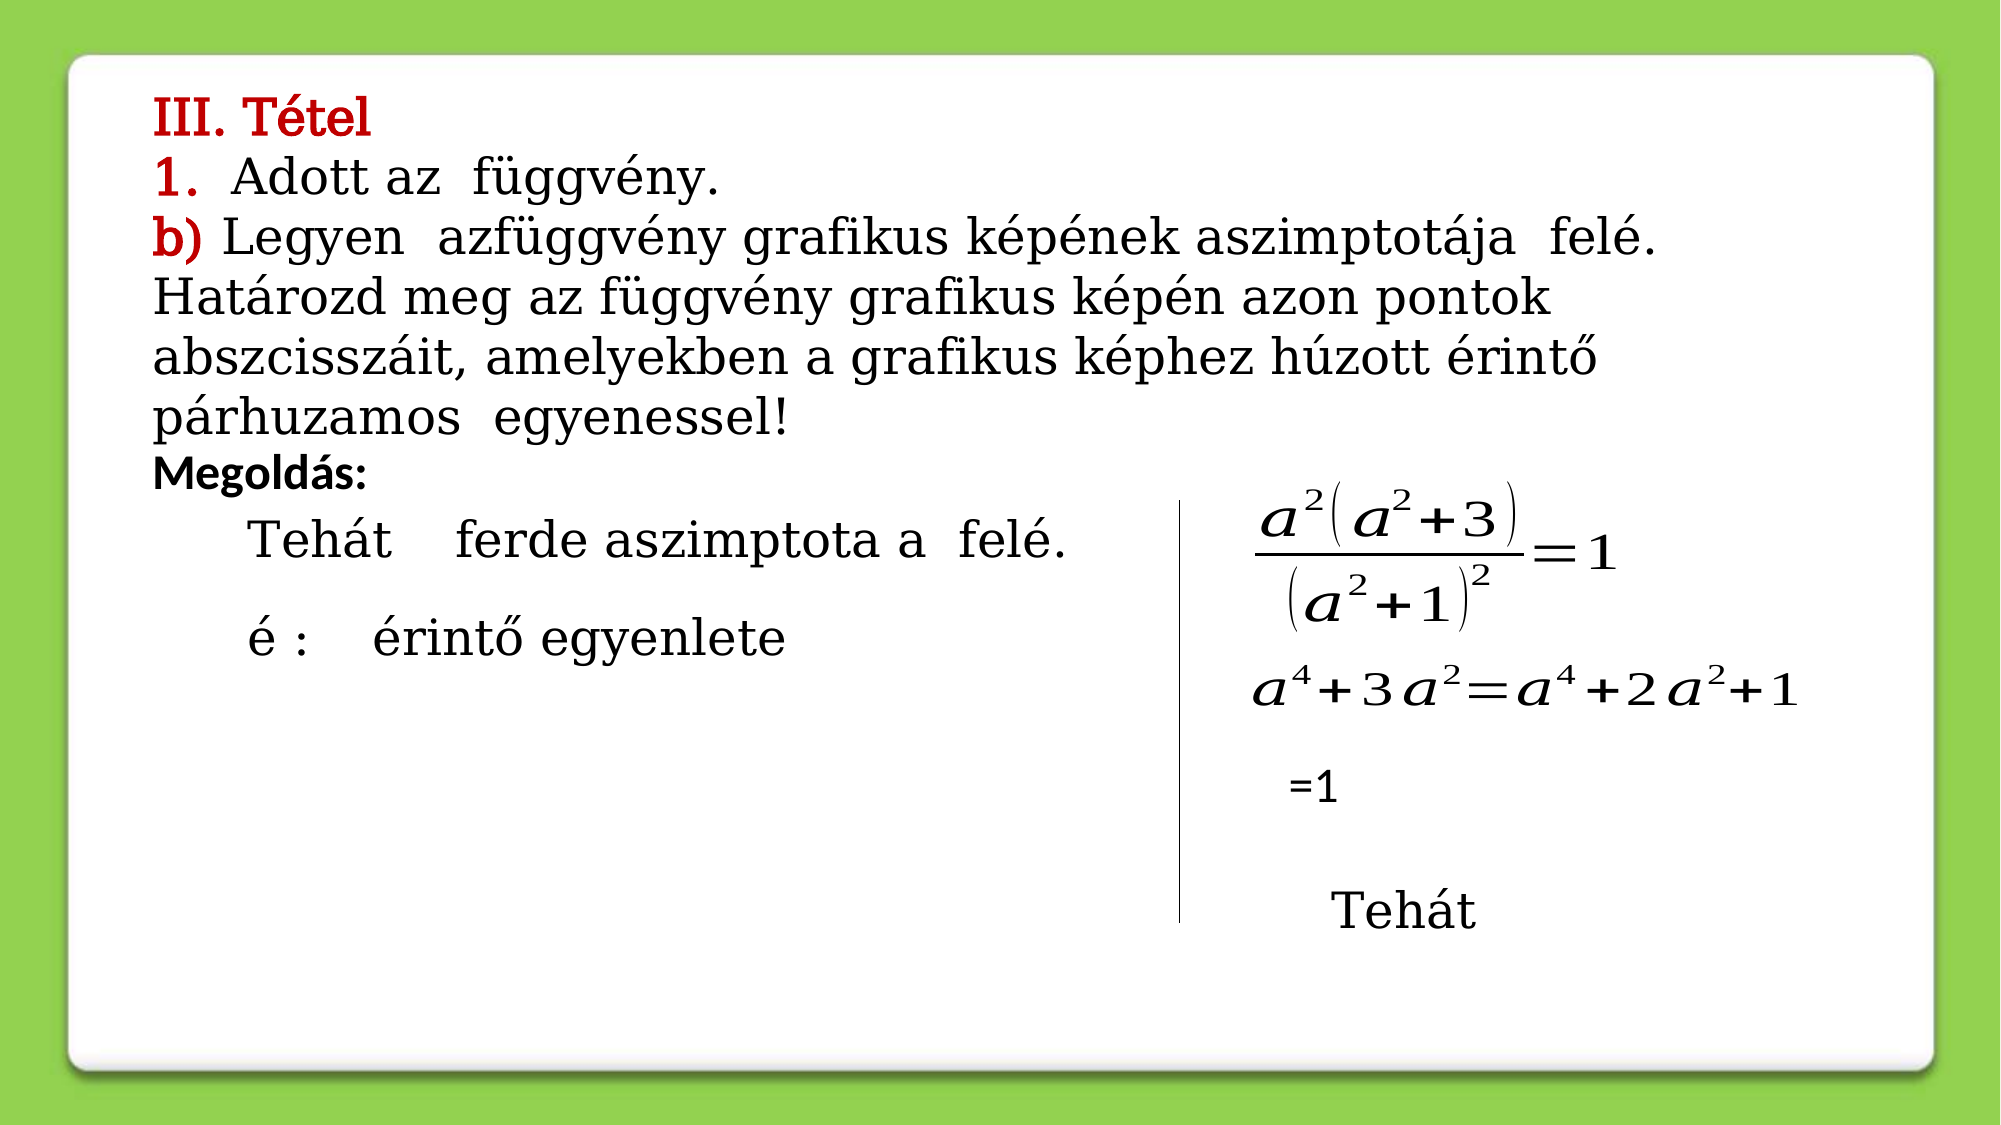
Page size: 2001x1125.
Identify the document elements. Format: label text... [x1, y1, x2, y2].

picture [0, 0, 2001, 1125]
text_box Megoldás: [137, 432, 1286, 567]
